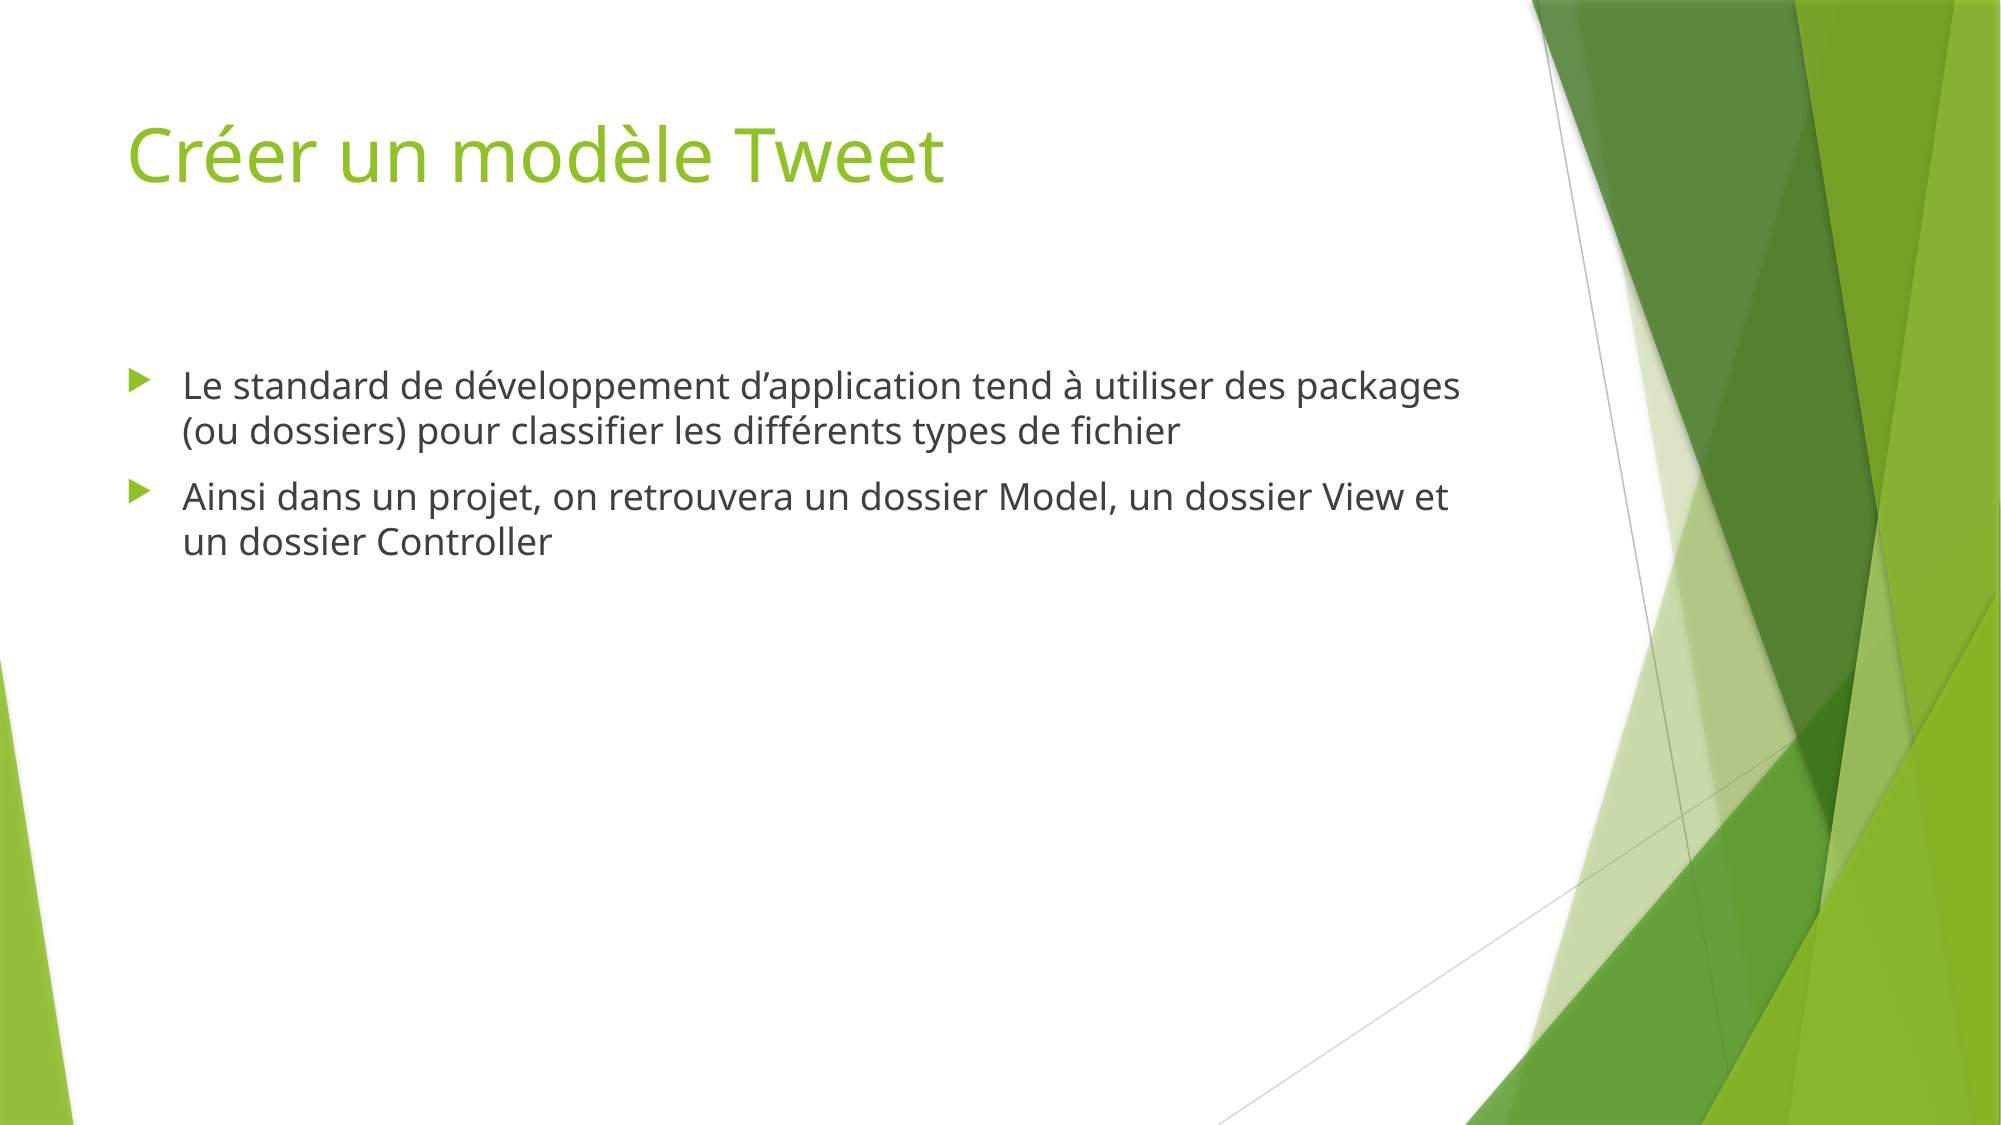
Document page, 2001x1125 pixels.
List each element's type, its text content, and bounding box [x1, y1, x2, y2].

title Créer un modèle Tweet [111, 99, 1522, 317]
list Le standard de développement d’application tend à utiliser des packages (ou dossiers) pour classifier les différents types de fichier Ainsi dans un projet, on retrouvera un dossier Model, un dossier View et un dossier Controller [111, 354, 1522, 992]
